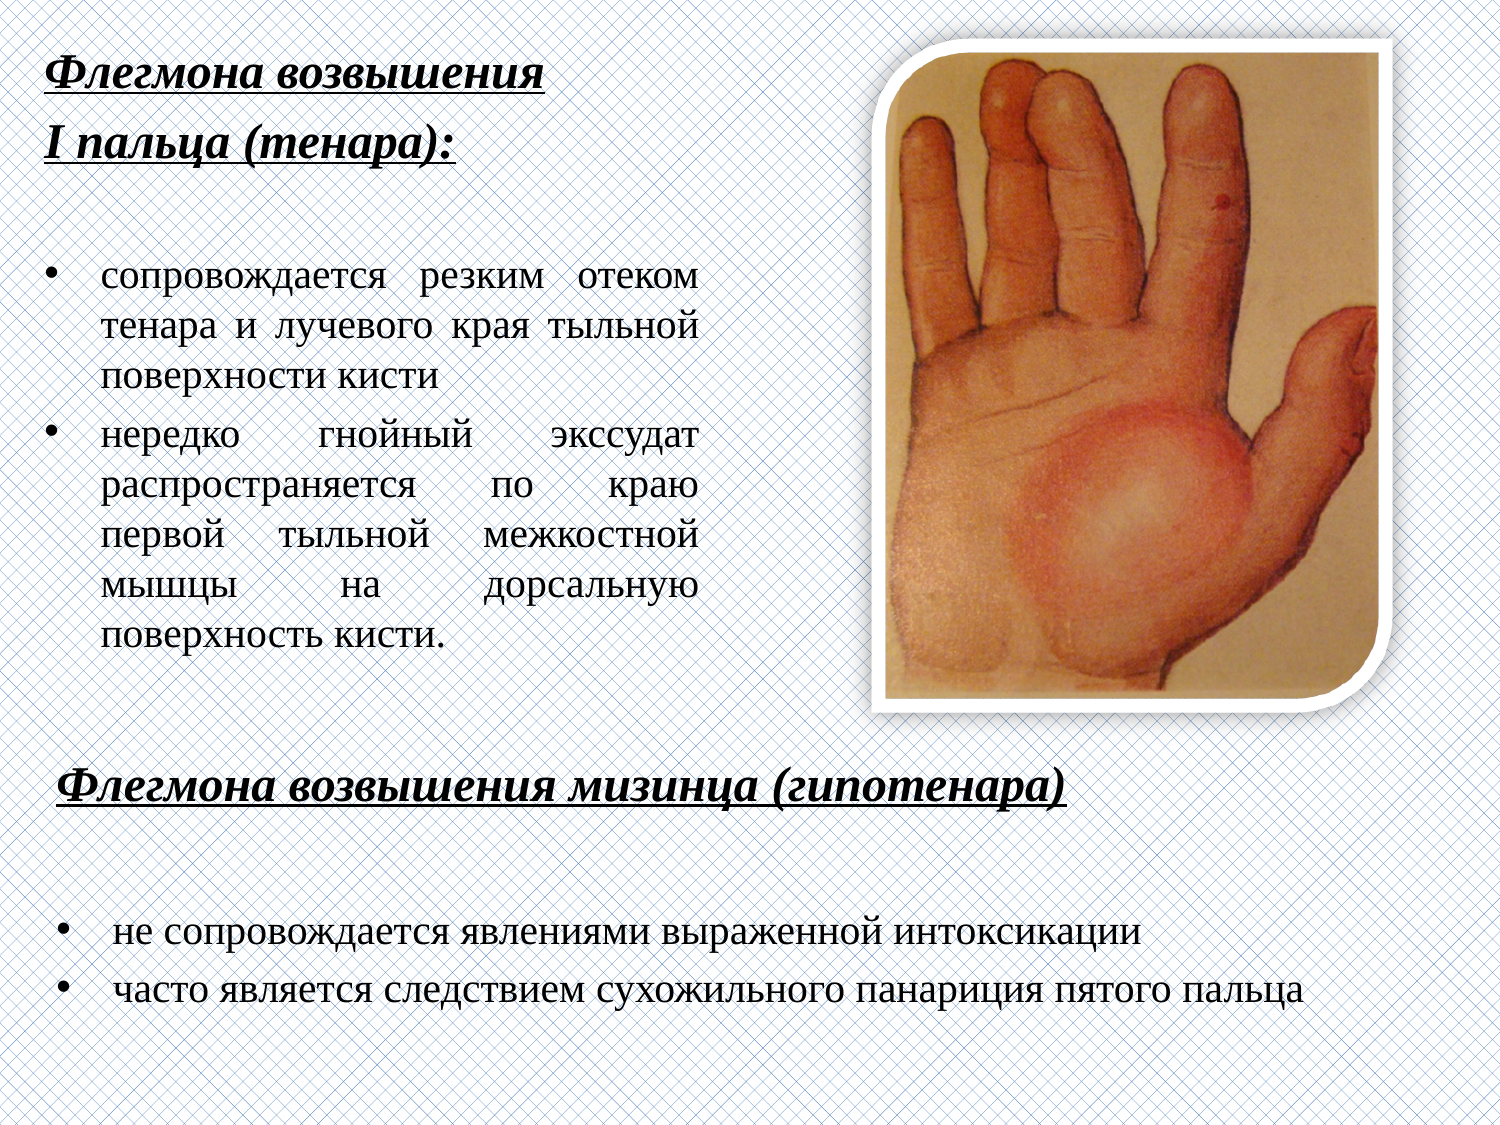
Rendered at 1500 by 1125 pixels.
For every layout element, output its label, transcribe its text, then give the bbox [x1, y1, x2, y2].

list Флегмона возвышения мизинца (гипотенара) не сопровождается явлениями выраженной интоксикации часто является следствием сухожильного панариция пятого пальца [41, 735, 1436, 1125]
list Флегмона возвышения I пальца (тенара): сопровождается резким отеком тенара и лучевого края тыльной поверхности кисти нередко гнойный экссудат распространяется по краю первой тыльной межкостной мышцы на дорсальную поверхность кисти. [29, 31, 715, 705]
picture [832, 0, 1433, 752]
